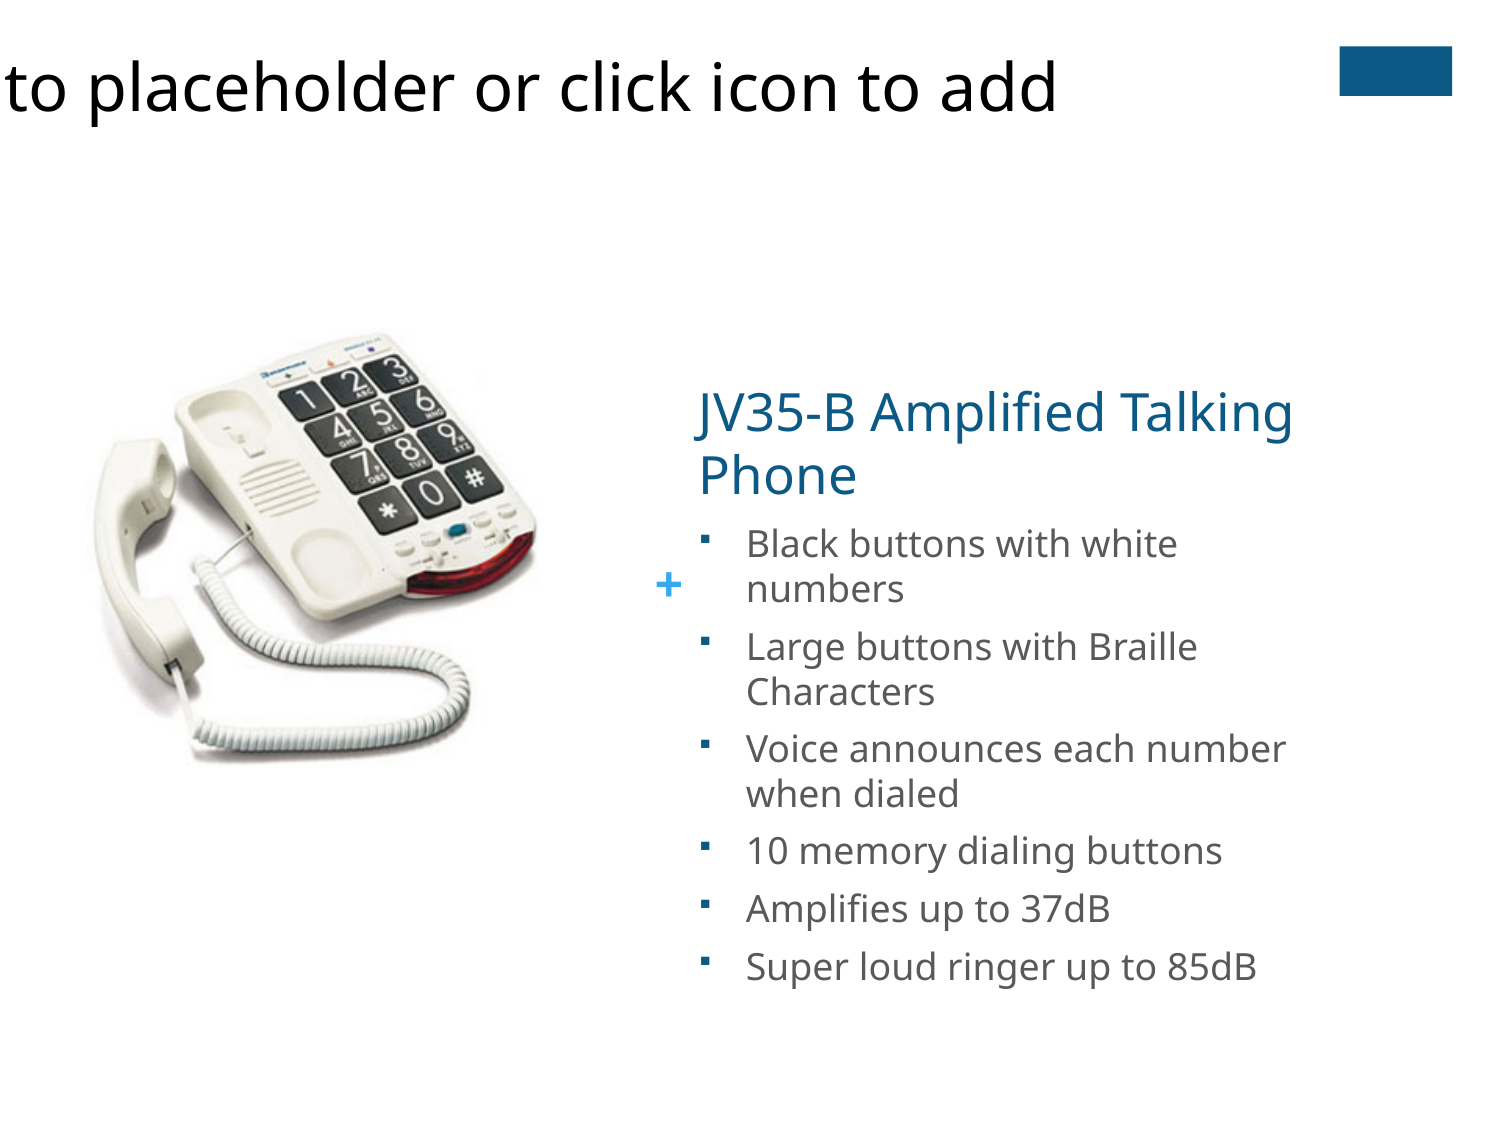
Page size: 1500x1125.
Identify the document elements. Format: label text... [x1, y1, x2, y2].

list Black buttons with white numbers Large buttons with Braille Characters Voice announces each number when dialed 10 memory dialing buttons Amplifies up to 37dB Super loud ringer up to 85dB [683, 512, 1324, 1008]
title JV35-B Amplified Talking Phone [683, 369, 1324, 512]
picture [45, 36, 614, 1079]
